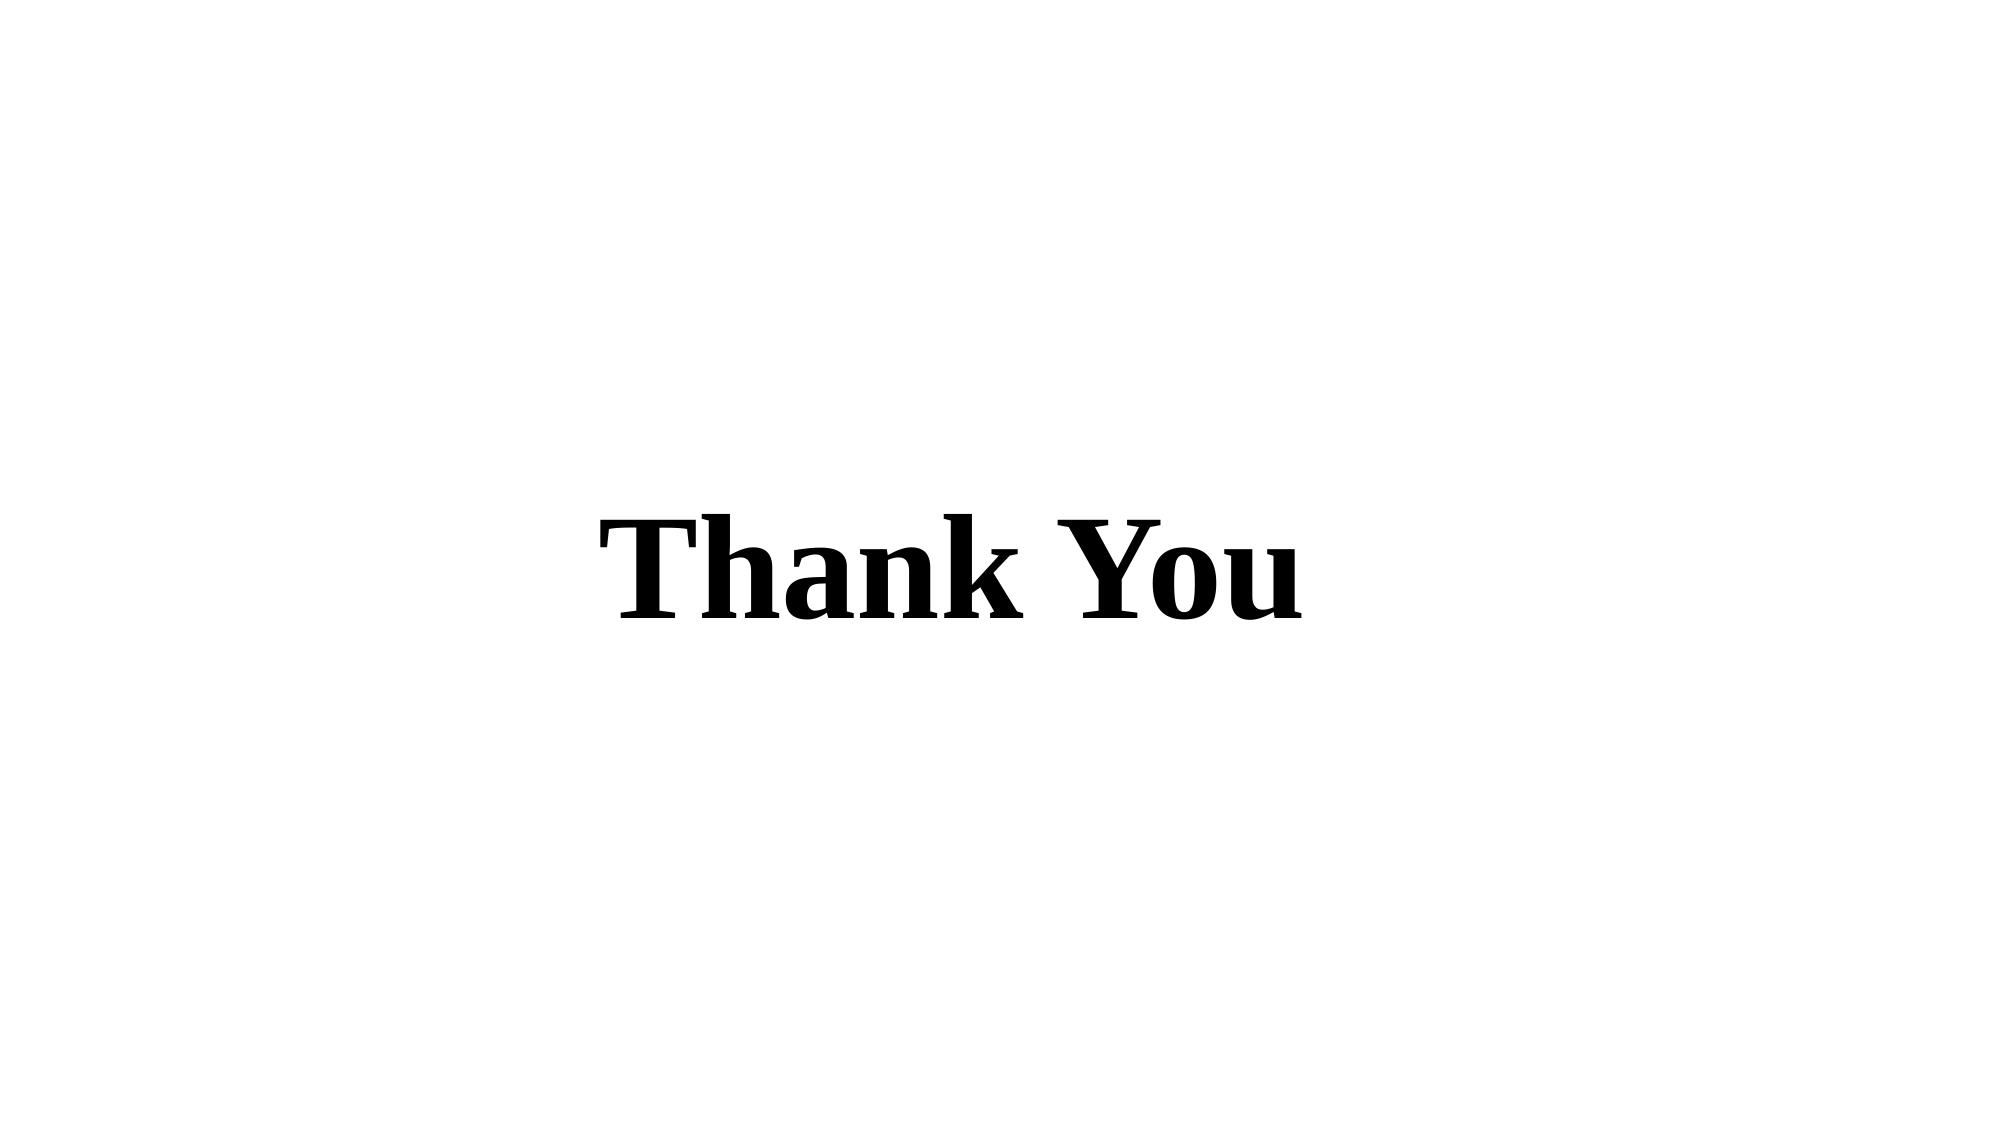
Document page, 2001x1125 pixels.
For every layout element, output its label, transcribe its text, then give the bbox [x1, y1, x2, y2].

list Thank You [359, 310, 1546, 703]
